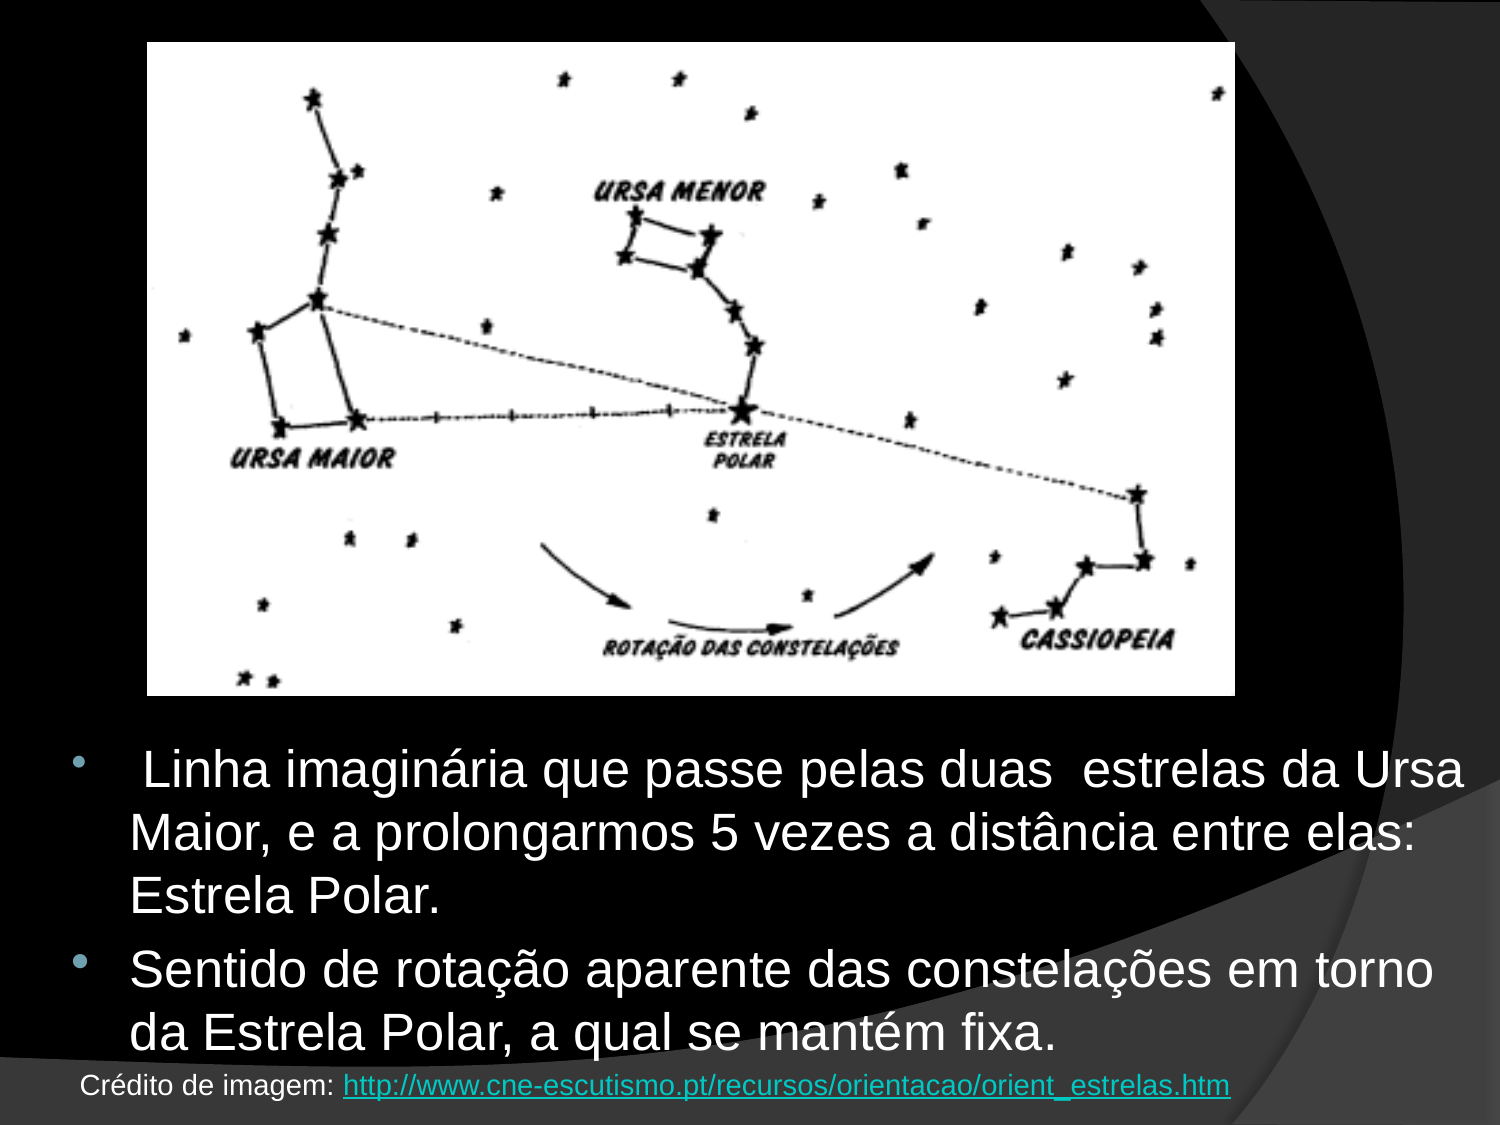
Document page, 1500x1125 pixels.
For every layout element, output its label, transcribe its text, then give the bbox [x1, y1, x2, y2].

picture [147, 42, 1235, 696]
list Linha imaginária que passe pelas duas estrelas da Ursa Maior, e a prolongarmos 5 vezes a distância entre elas: Estrela Polar. Sentido de rotação aparente das constelações em torno da Estrela Polar, a qual se mantém fixa. [53, 727, 1500, 1071]
text_box Crédito de imagem: http://www.cne-escutismo.pt/recursos/orientacao/orient_estrelas.htm [64, 1058, 1376, 1109]
